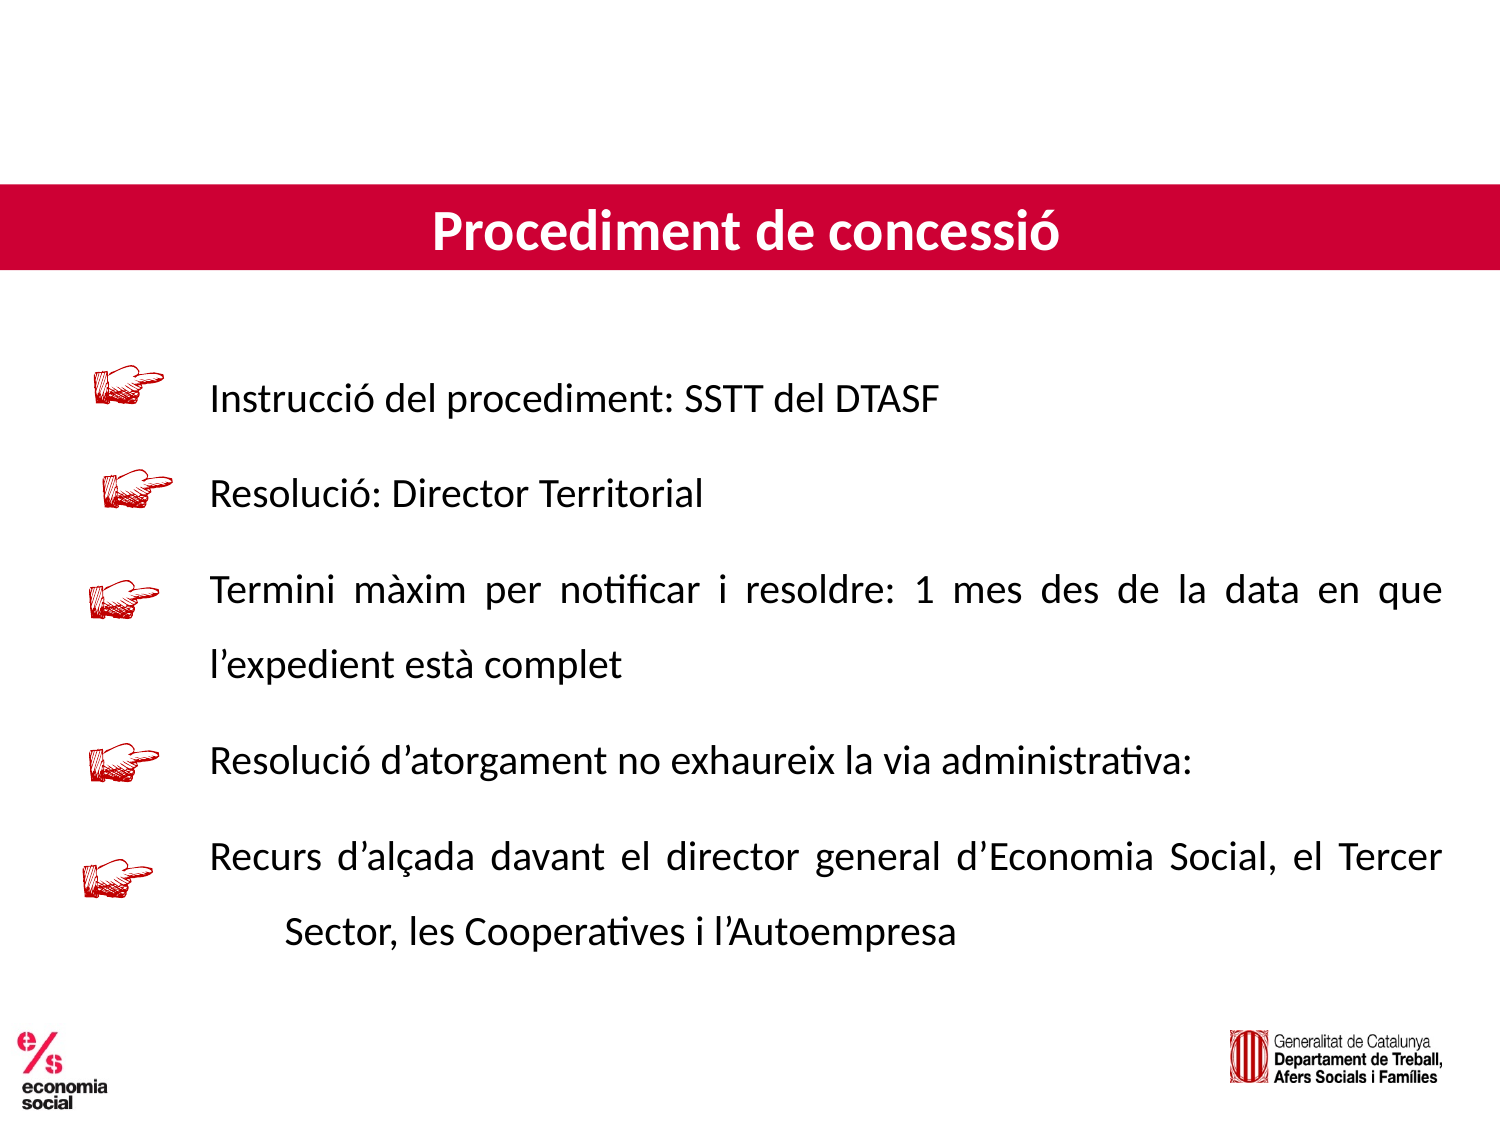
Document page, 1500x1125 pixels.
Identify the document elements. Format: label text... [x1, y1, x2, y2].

text_box Instrucció del procediment: SSTT del DTASF Resolució: Director Territorial Termini màxim per notificar i resoldre: 1 mes des de la data en que l’expedient està complet Resolució d’atorgament no exhaureix la via administrativa: Recurs d’alçada davant el director general d’Economia Social, el Tercer Sector, les Cooperatives i l’Autoempresa [194, 338, 1459, 962]
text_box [0, 184, 1500, 271]
text_box [102, 469, 173, 509]
text_box [89, 743, 160, 783]
text_box [93, 365, 165, 405]
text_box [89, 580, 160, 620]
text_box [82, 859, 153, 899]
picture [1229, 1030, 1442, 1083]
picture [0, 1022, 125, 1114]
